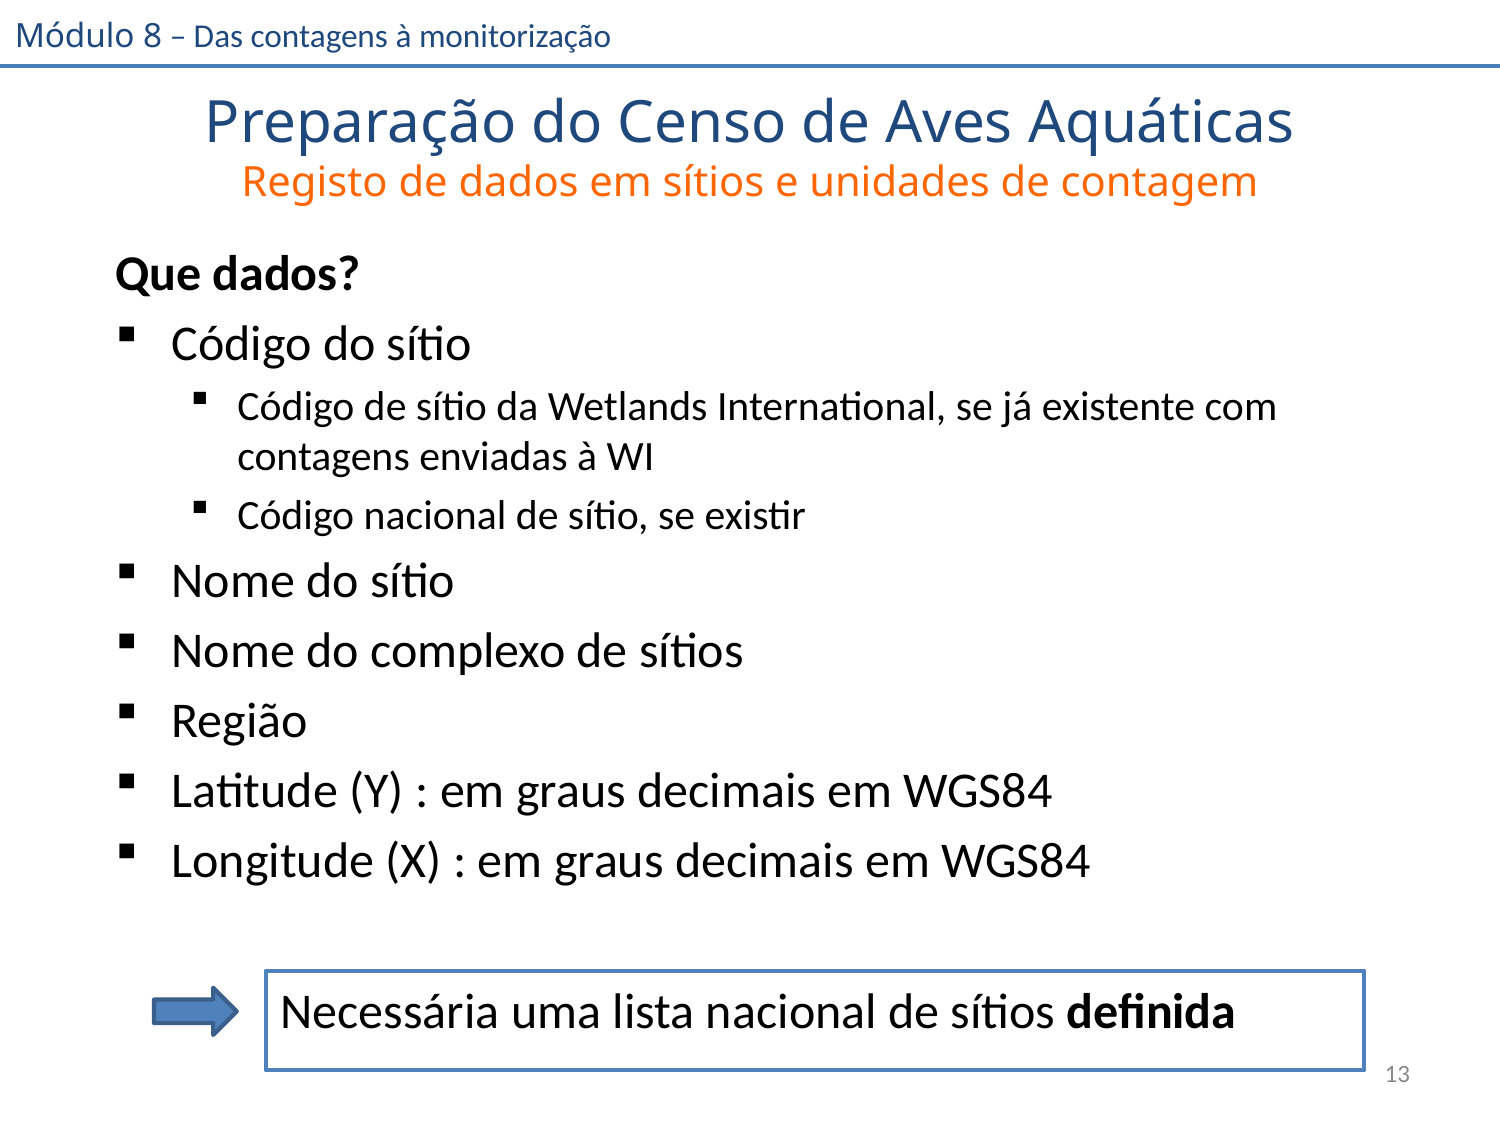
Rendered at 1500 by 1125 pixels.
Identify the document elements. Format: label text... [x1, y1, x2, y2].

text_box [151, 985, 239, 1037]
title Preparação do Censo de Aves Aquáticas Registo de dados em sítios e unidades de contagem [75, 80, 1425, 209]
list Necessária uma lista nacional de sítios definida [264, 969, 1366, 1072]
list Que dados? Código do sítio Código de sítio da Wetlands International, se já existente com contagens enviadas à WI Código nacional de sítio, se existir Nome do sítio Nome do complexo de sítios Região Latitude (Y) : em graus decimais em WGS84 Longitude (X) : em graus decimais em WGS84 [100, 233, 1459, 811]
slide_number 13 [1074, 1042, 1425, 1103]
